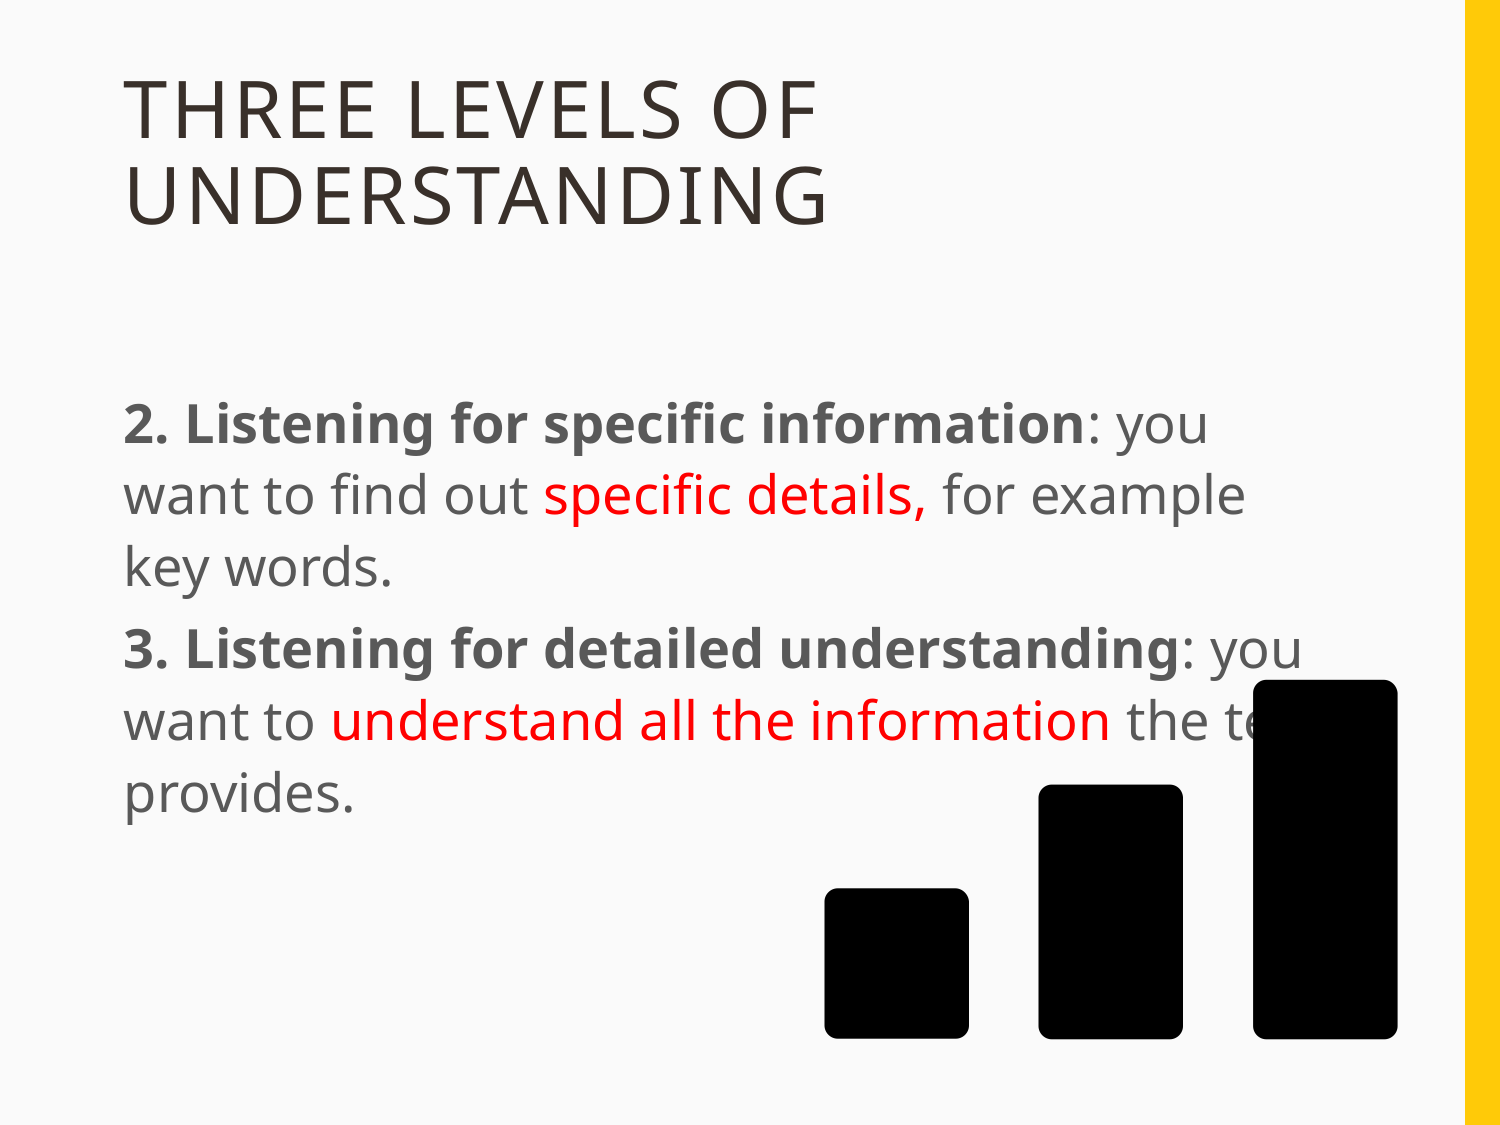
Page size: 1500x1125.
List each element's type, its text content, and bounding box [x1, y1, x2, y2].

picture [809, 557, 1412, 1125]
list 2. Listening for specific information: you want to find out specific details, for example key words. 3. Listening for detailed understanding: you want to understand all the information the text provides. [108, 375, 1362, 965]
title Three levels of understanding [108, 62, 1362, 308]
